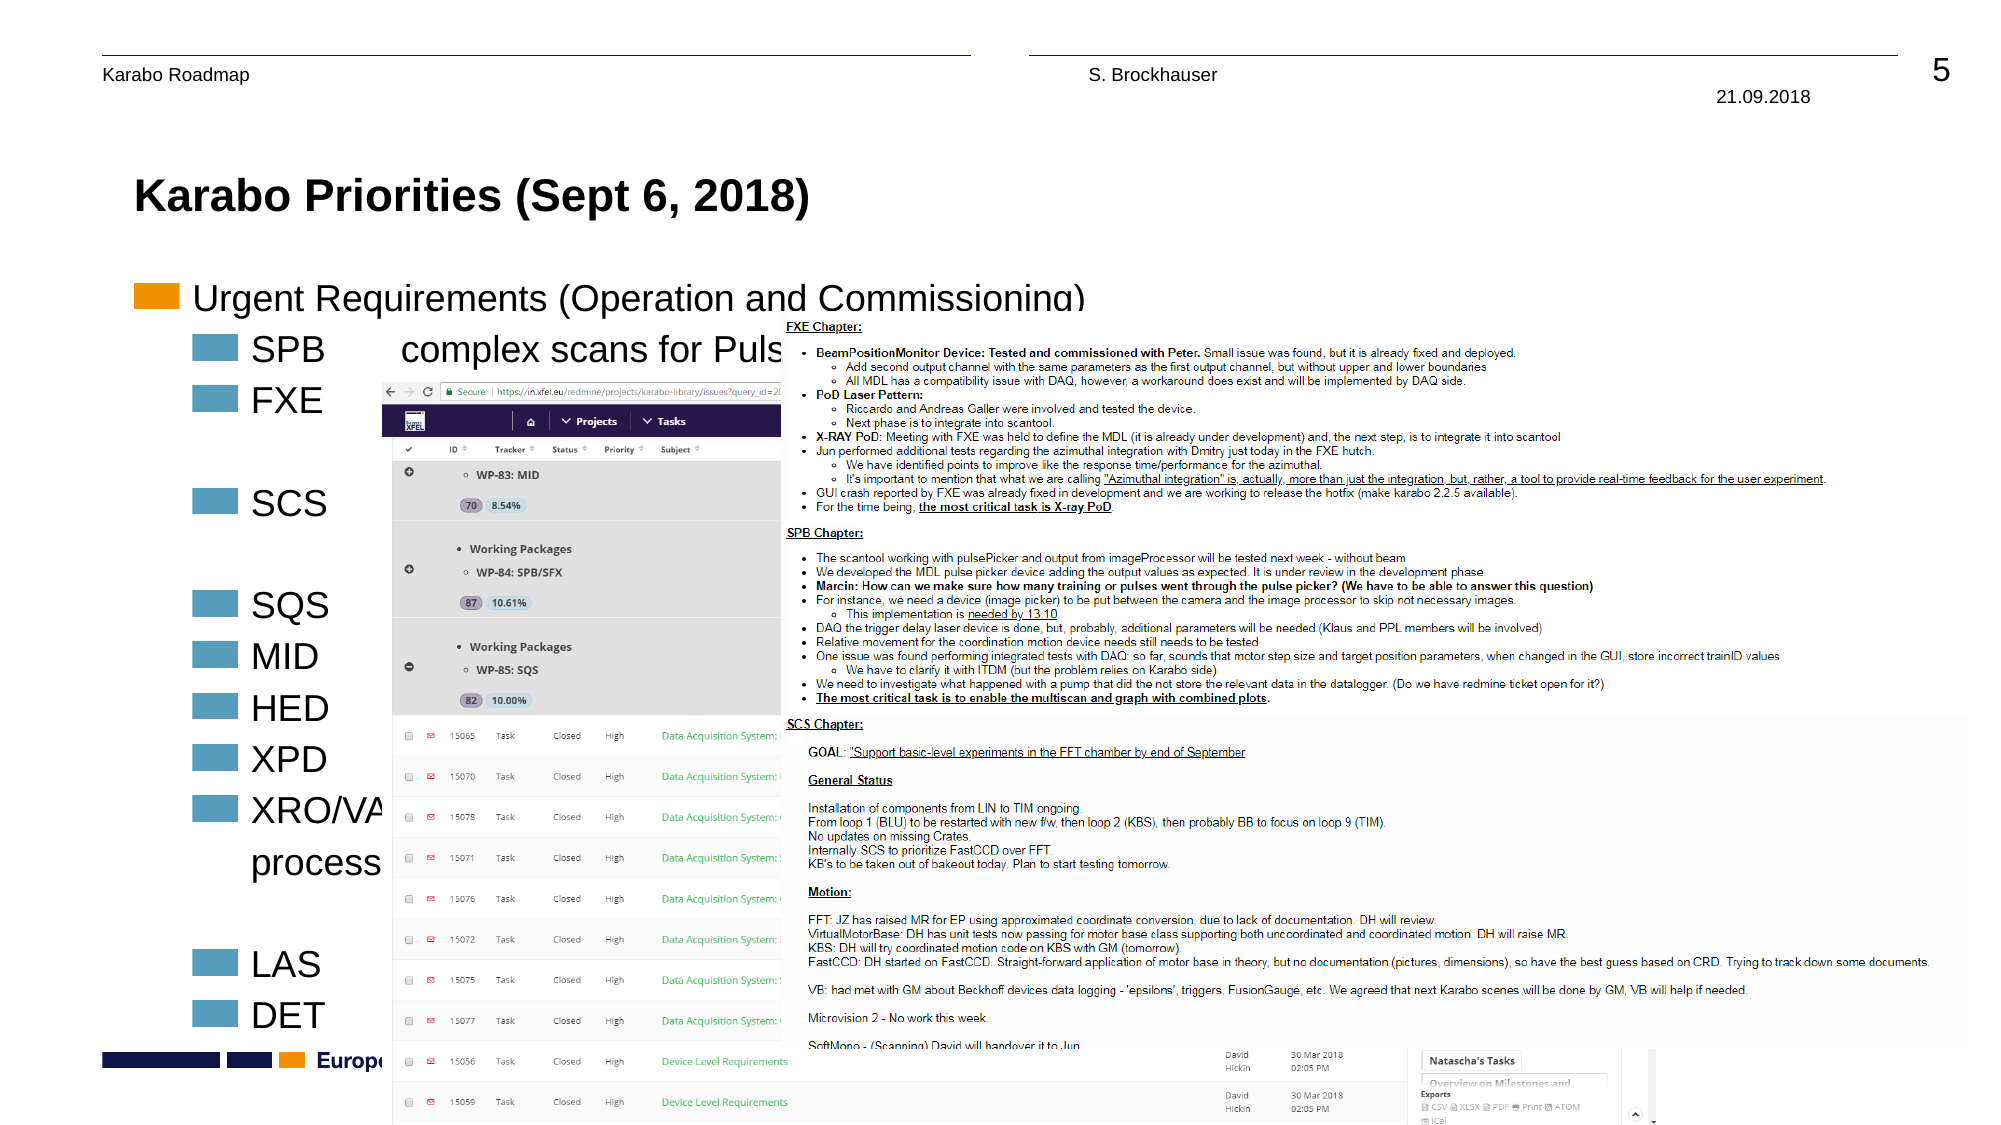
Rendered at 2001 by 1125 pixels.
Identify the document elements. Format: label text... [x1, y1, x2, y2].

picture [381, 311, 1969, 1125]
title Karabo Priorities (Sept 6, 2018) [133, 147, 1867, 267]
list Urgent Requirements (Operation and Commissioning) SPB complex scans for Pulse on Demand (PoD); camera refresh performance FXE DA Analysis support for LPD/GreatEyes/Gotthard detector data; BPM feedback; pulse correlation in different data sources SCS Middle Layer devices (MDL) for Differential Pumping System (DPS); MDL for Softmono; MDL for FFT SQS Convenient interface for operating MPOD; DA support for Digitizer data MID powder calibration; MDL for CRL HED support Split & Delay Line; HiBEF integration XPD BPM feedback (XGM, MCP); scene developments XRO/VAC scene development; MDL for gaincurve; mono (MID,FXE); exit slits; image processor; configuration manager LAS Pulse patter settings; camera refresh performance DET Hera South support (Agipd/DSSC/MPOD); Jungfrau [133, 267, 1911, 970]
